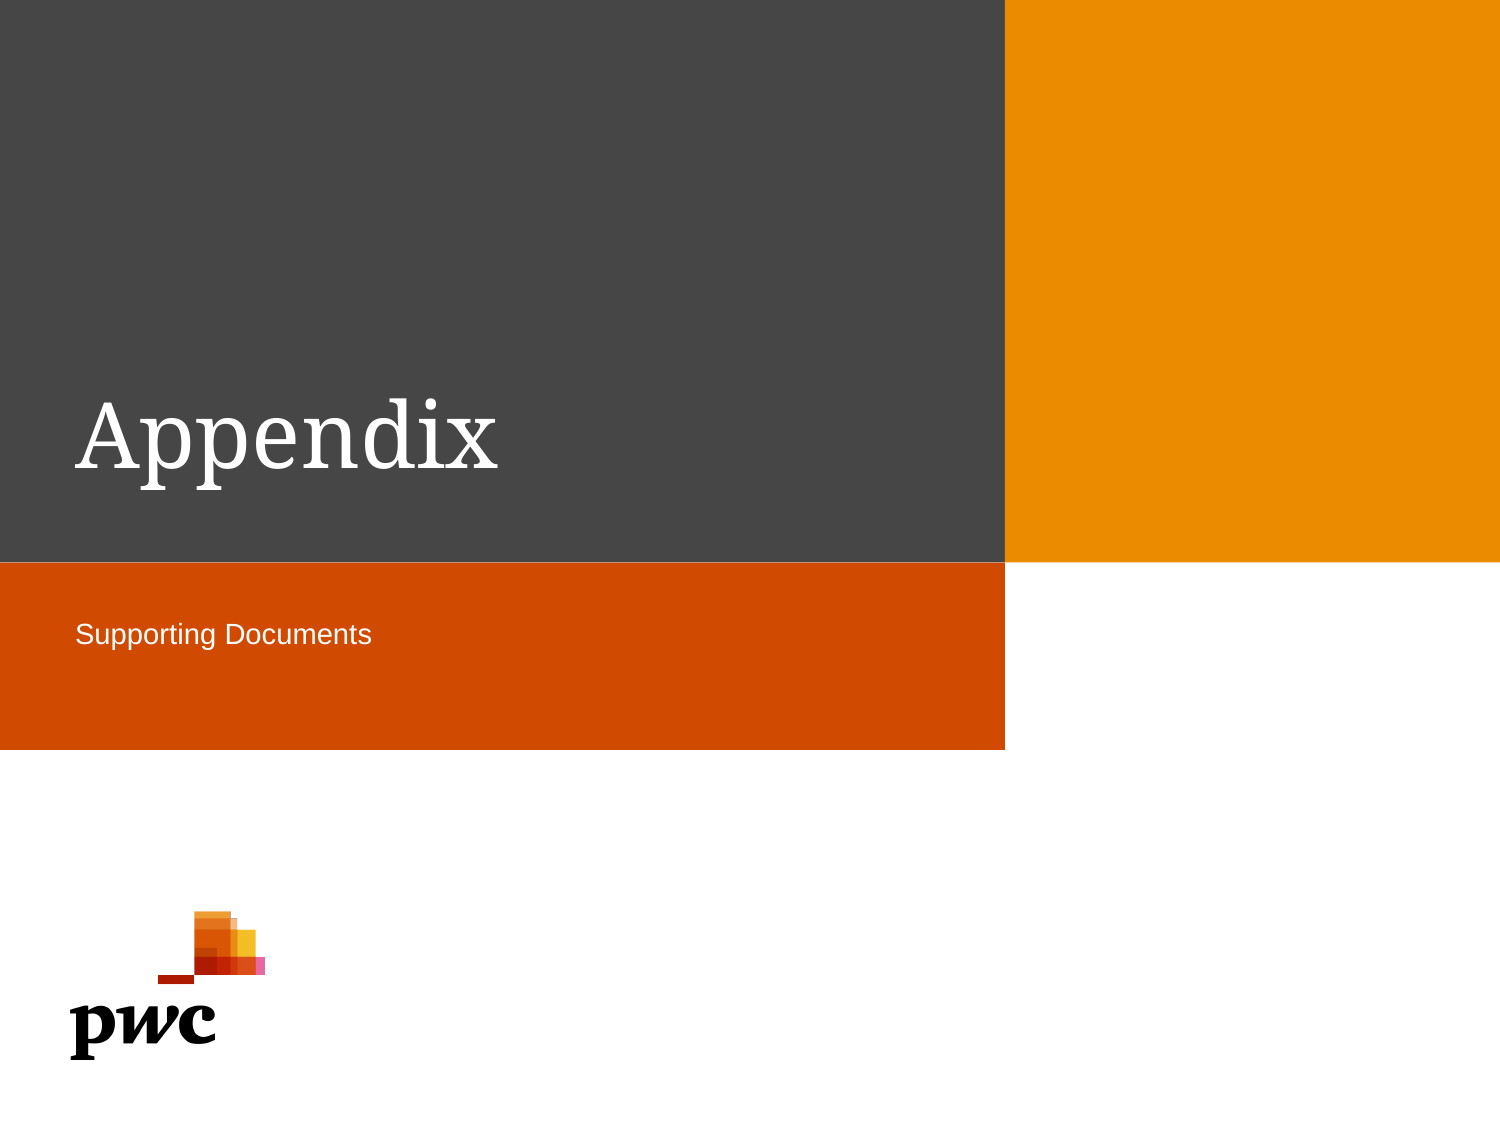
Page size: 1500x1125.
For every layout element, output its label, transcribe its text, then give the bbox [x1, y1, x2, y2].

title Appendix [75, 75, 960, 488]
picture [33, 874, 302, 1097]
subtitle Supporting Documents [75, 615, 728, 713]
